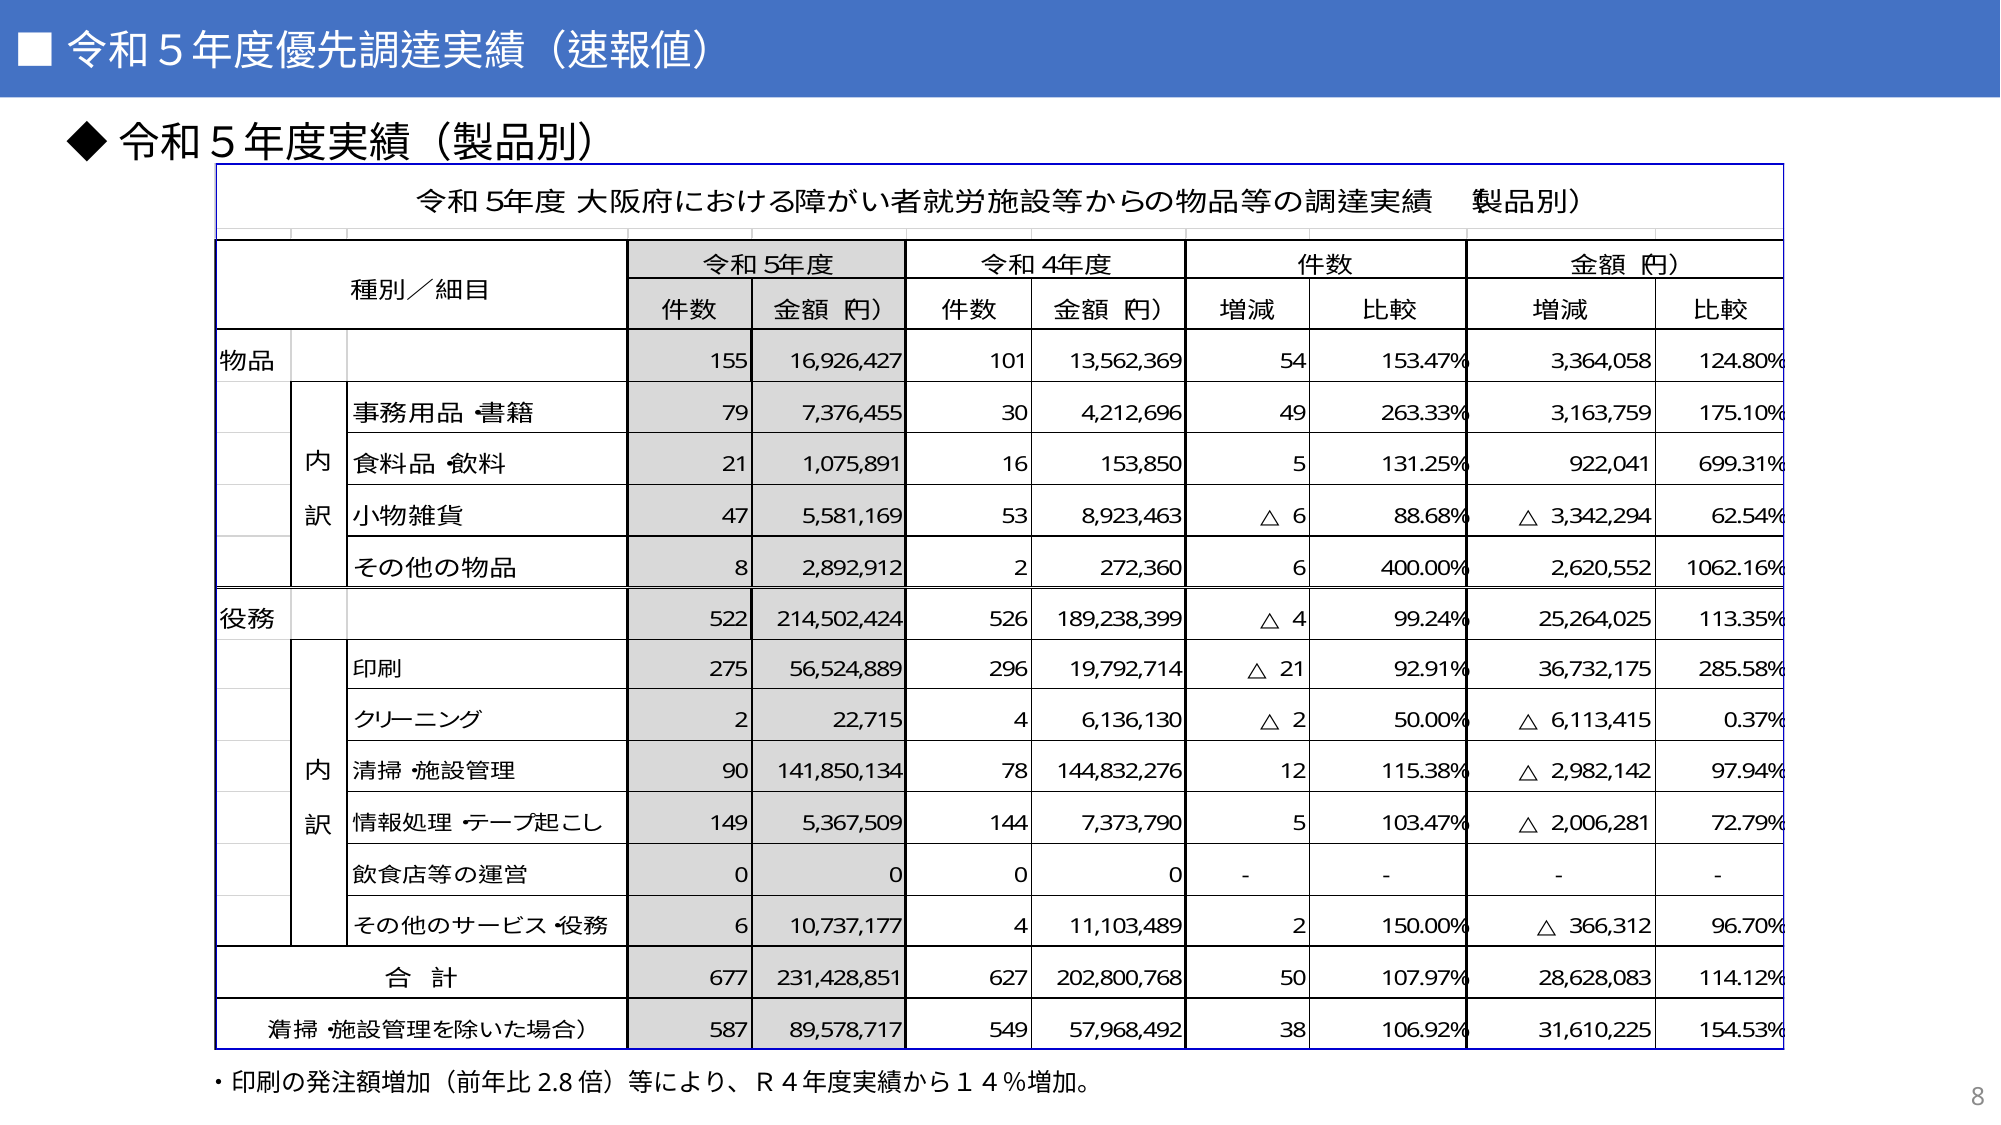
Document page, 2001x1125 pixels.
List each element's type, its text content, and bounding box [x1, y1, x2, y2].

slide_number 8 [1550, 1067, 2000, 1125]
picture [214, 162, 1786, 1051]
text_box ◆令和５年度実績（製品別） [52, 98, 1507, 174]
text_box ・印刷の発注額増加（前年比2.8倍）等により、Ｒ４年度実績から１４％増加。 [192, 1043, 1576, 1104]
text_box ■令和５年度優先調達実績（速報値） [0, 0, 2000, 98]
